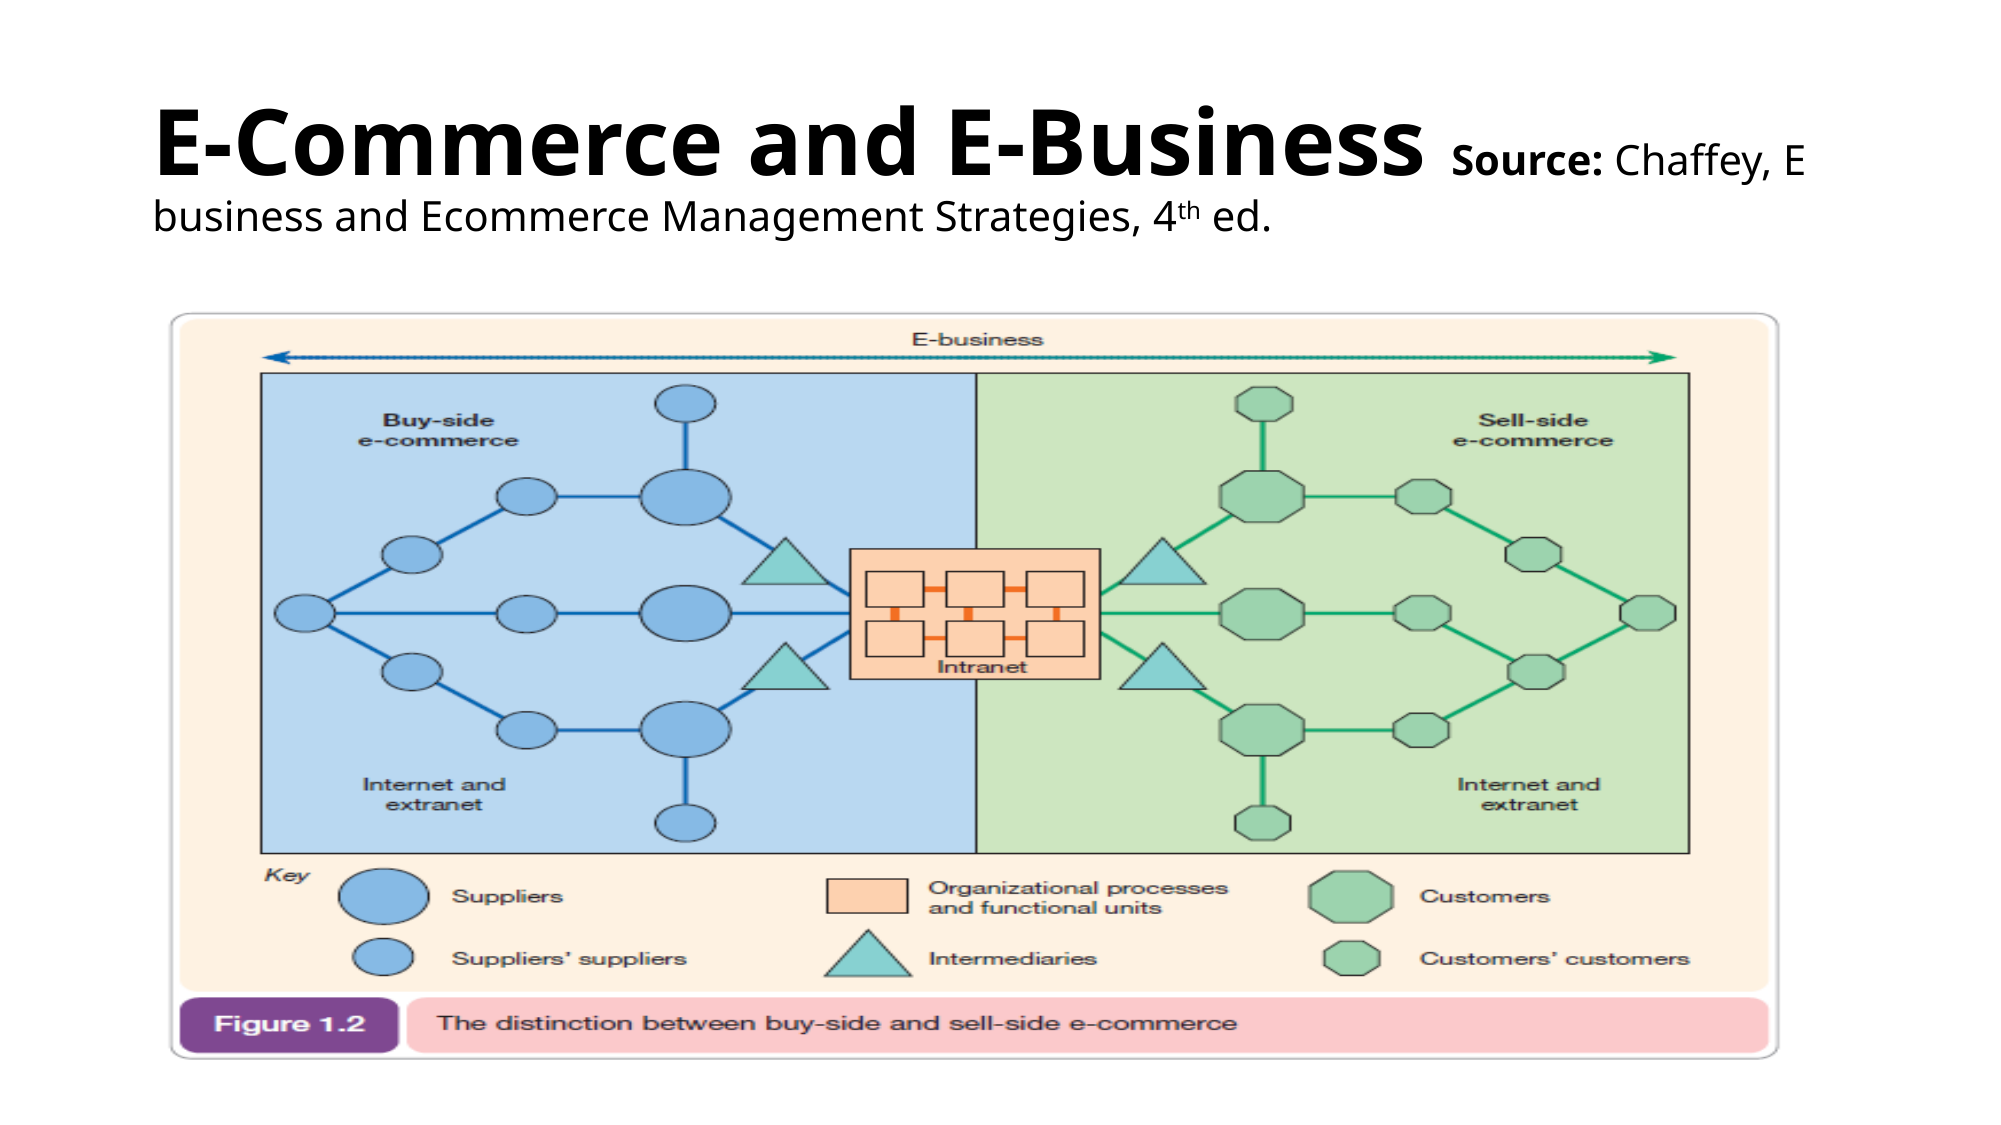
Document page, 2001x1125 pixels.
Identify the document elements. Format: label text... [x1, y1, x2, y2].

title E-Commerce and E-Business Source: Chaffey, E business and Ecommerce Management Strategies, 4th ed. [137, 59, 1863, 278]
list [137, 299, 1792, 1065]
